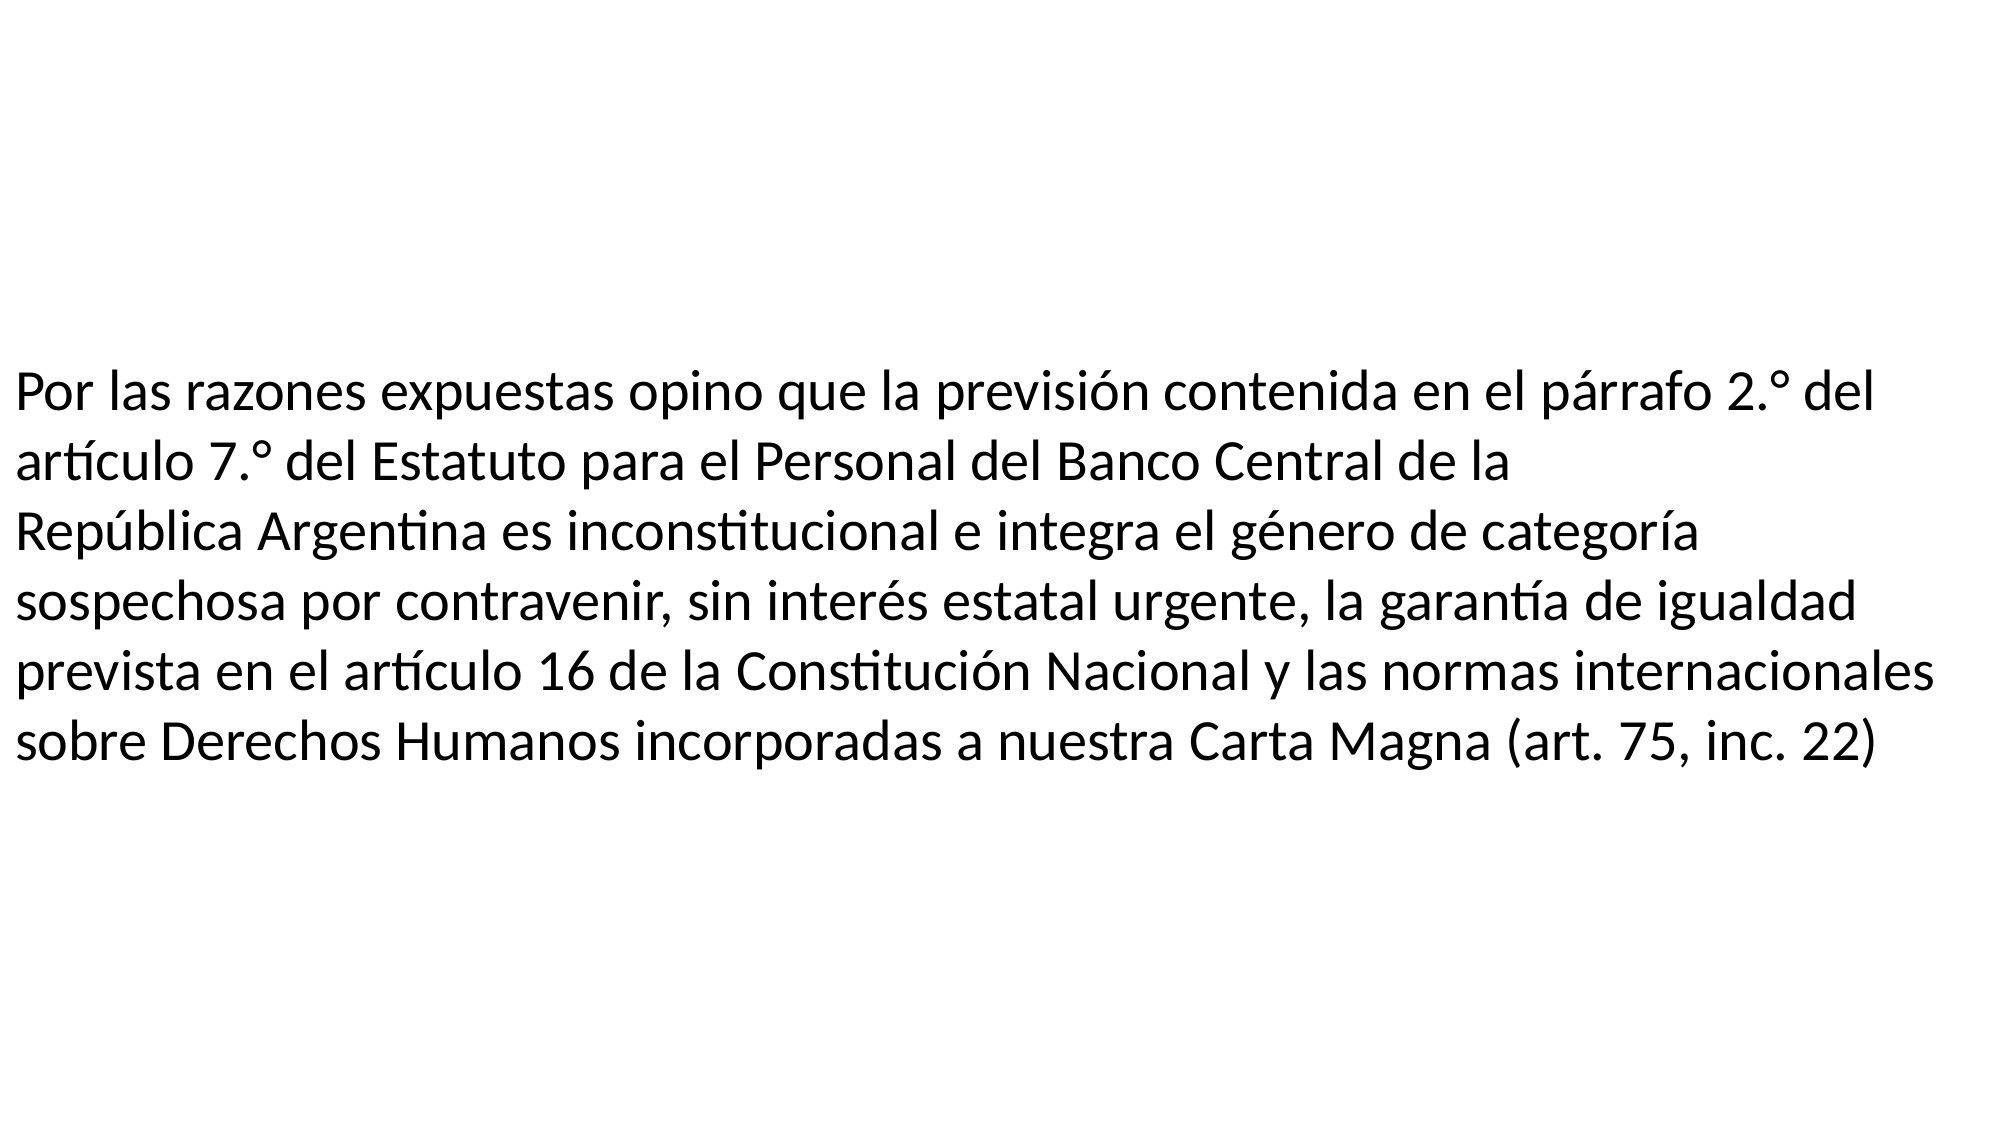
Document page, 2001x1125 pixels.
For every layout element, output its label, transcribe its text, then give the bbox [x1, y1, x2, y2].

title Por las razones expuestas opino que la previsión contenida en el párrafo 2.° del artículo 7.° del Estatuto para el Personal del Banco Central de la República Argentina es inconstitucional e integra el género de categoría sospechosa por contravenir, sin interés estatal urgente, la garantía de igualdad prevista en el artículo 16 de la Constitución Nacional y las normas internacionales sobre Derechos Humanos incorporadas a nuestra Carta Magna (art. 75, inc. 22) [0, 0, 2000, 1125]
